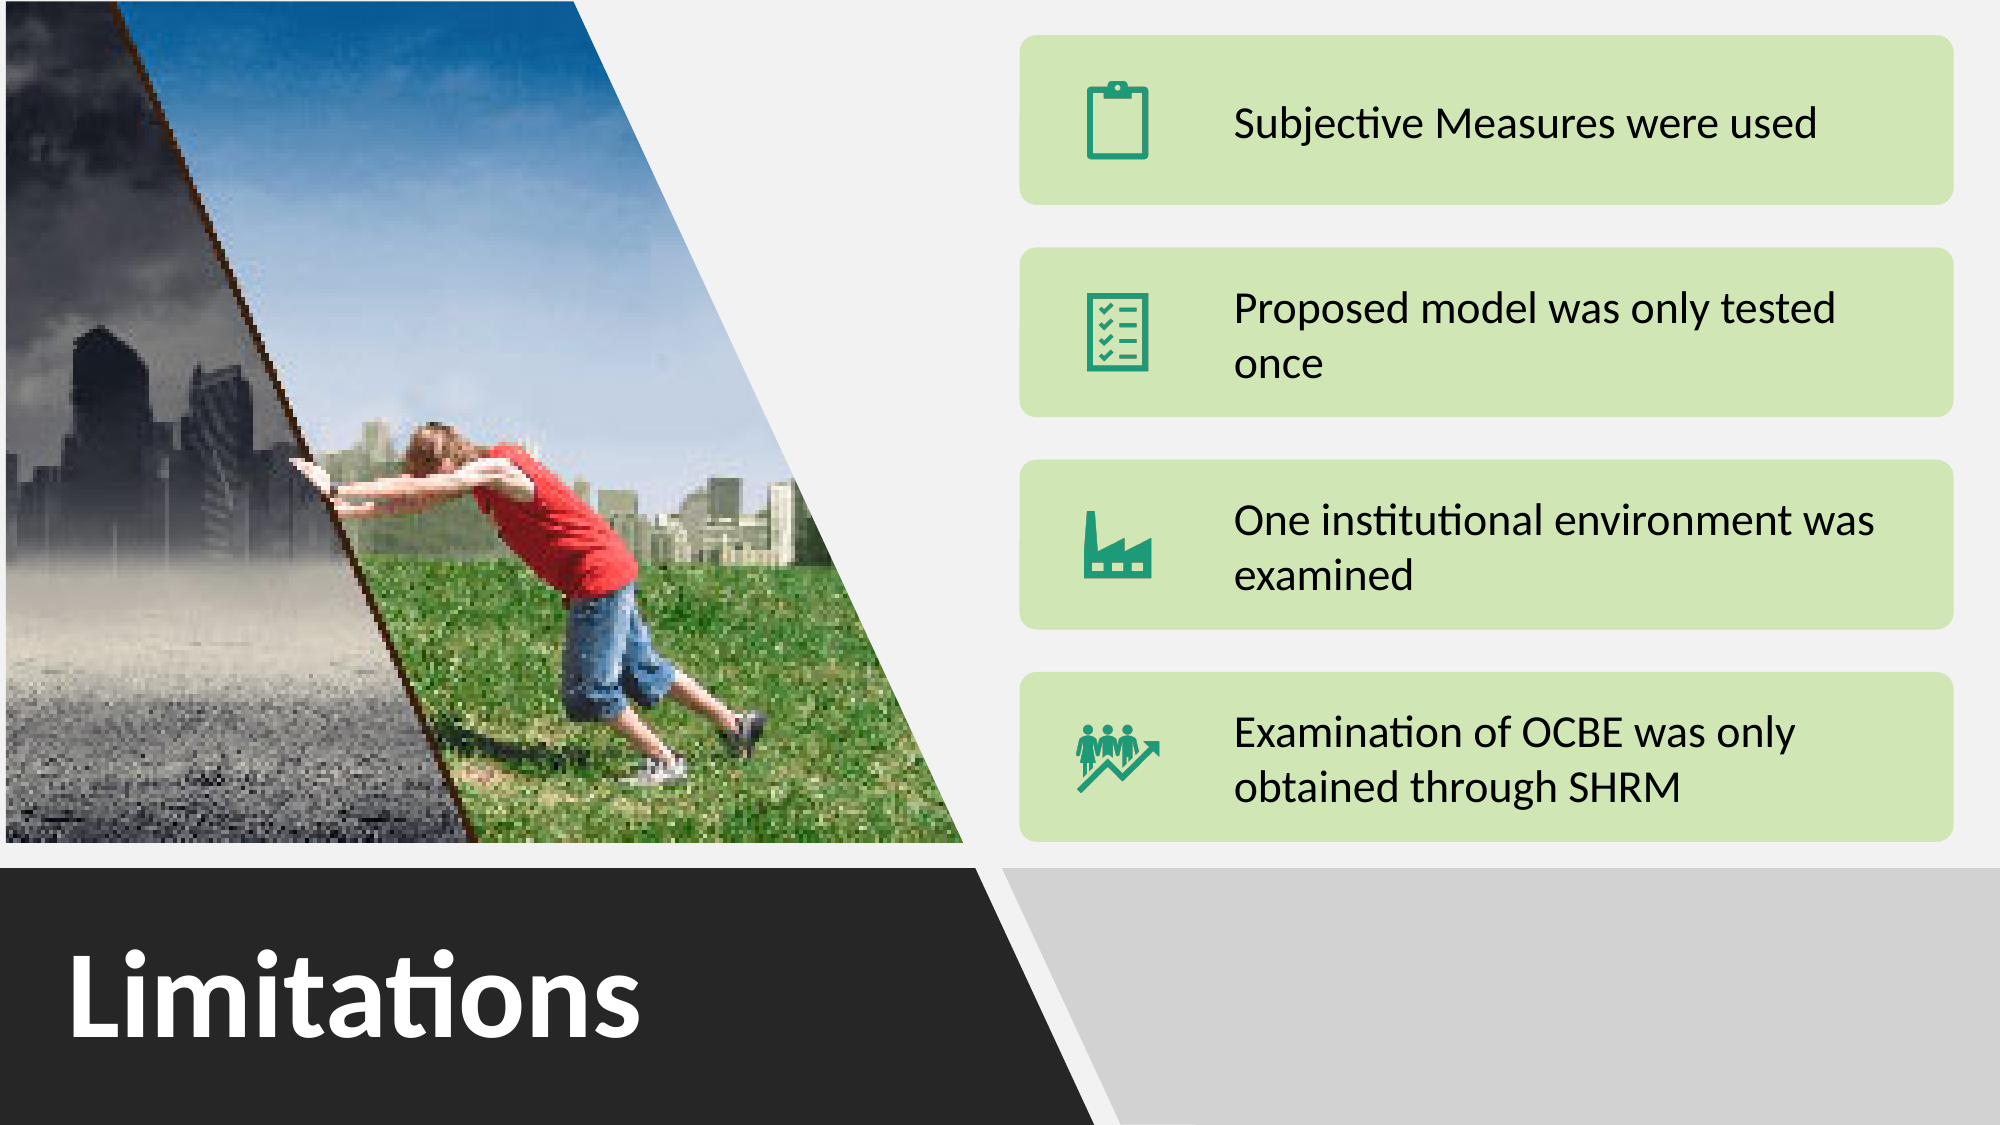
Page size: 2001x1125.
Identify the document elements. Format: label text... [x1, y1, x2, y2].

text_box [1019, 34, 1954, 843]
picture [5, 1, 964, 844]
text_box [1000, 867, 2000, 1125]
title Limitations [52, 868, 950, 1125]
text_box [0, 867, 1096, 1125]
